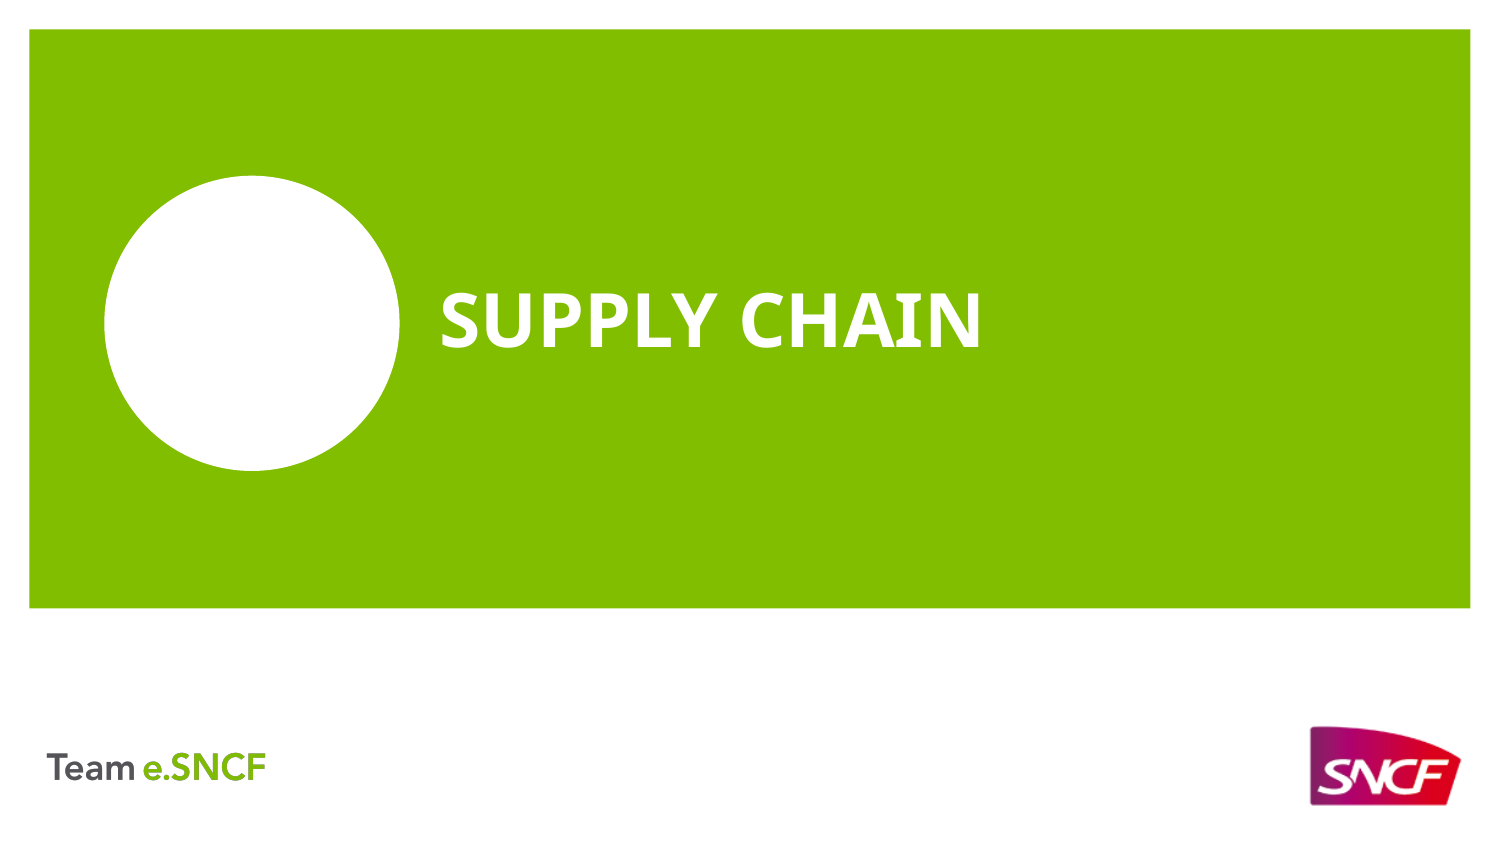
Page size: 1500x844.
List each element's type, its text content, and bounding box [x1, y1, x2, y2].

picture [1305, 720, 1465, 813]
text_box [103, 174, 401, 472]
text_box supply chain [439, 167, 1396, 480]
picture [29, 734, 283, 799]
